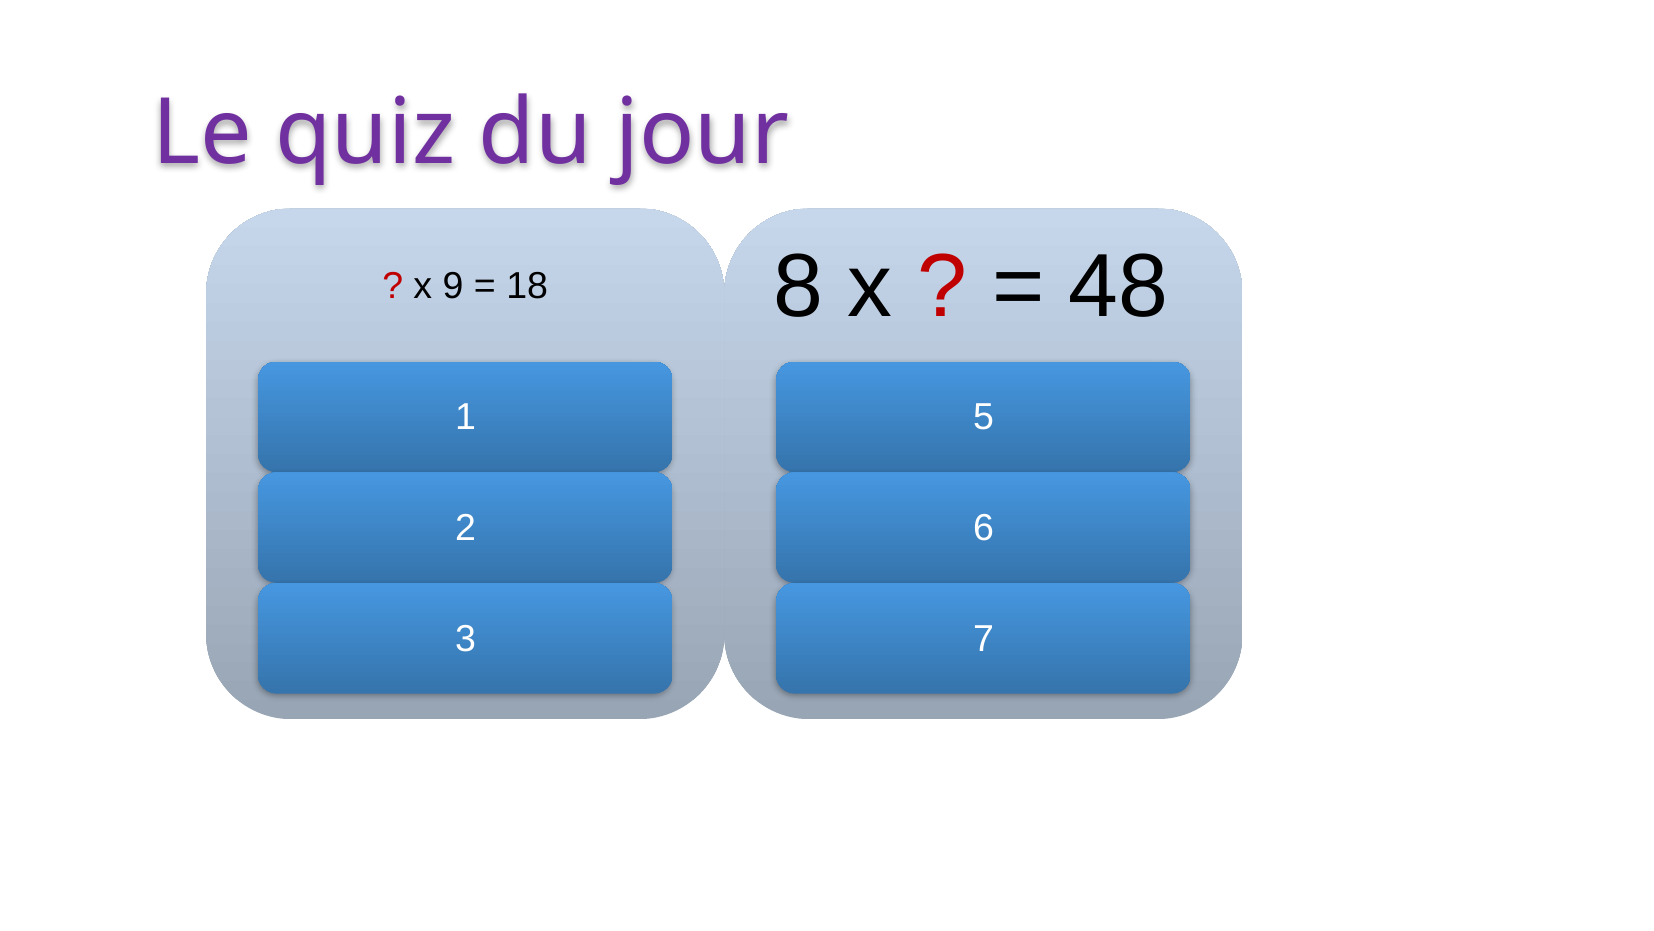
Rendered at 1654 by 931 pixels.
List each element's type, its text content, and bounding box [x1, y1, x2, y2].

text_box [205, 208, 1243, 720]
text_box Le quiz du jour [137, 66, 1052, 222]
